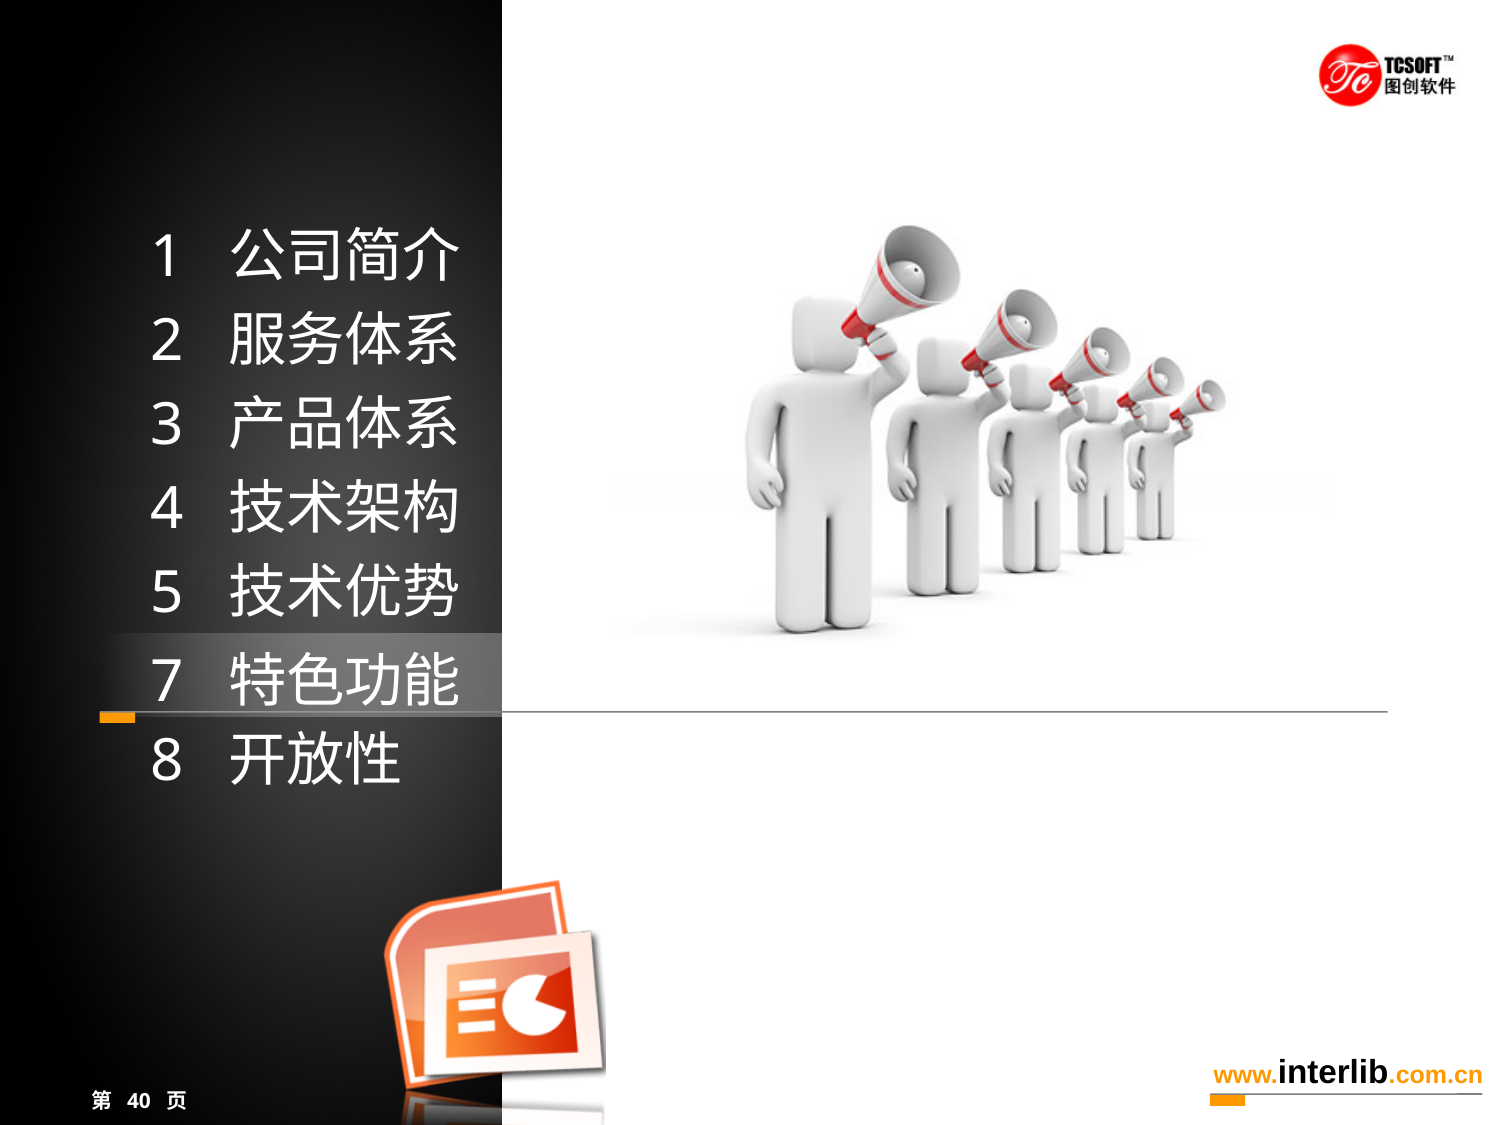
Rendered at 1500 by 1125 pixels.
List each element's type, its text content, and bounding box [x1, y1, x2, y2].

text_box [99, 711, 1388, 724]
list 1 公司简介 2 服务体系 3 产品体系 4 技术架构 5 技术优势 8 开放性 [135, 196, 502, 621]
picture [0, 0, 606, 1125]
text_box [99, 633, 502, 710]
text_box 7 特色功能 [135, 621, 502, 693]
picture [1317, 42, 1459, 109]
picture [608, 172, 1330, 696]
list 1 公司简介 2 服务体系 3 产品体系 4 技术架构 5 技术优势 8 开放性 [135, 732, 502, 811]
